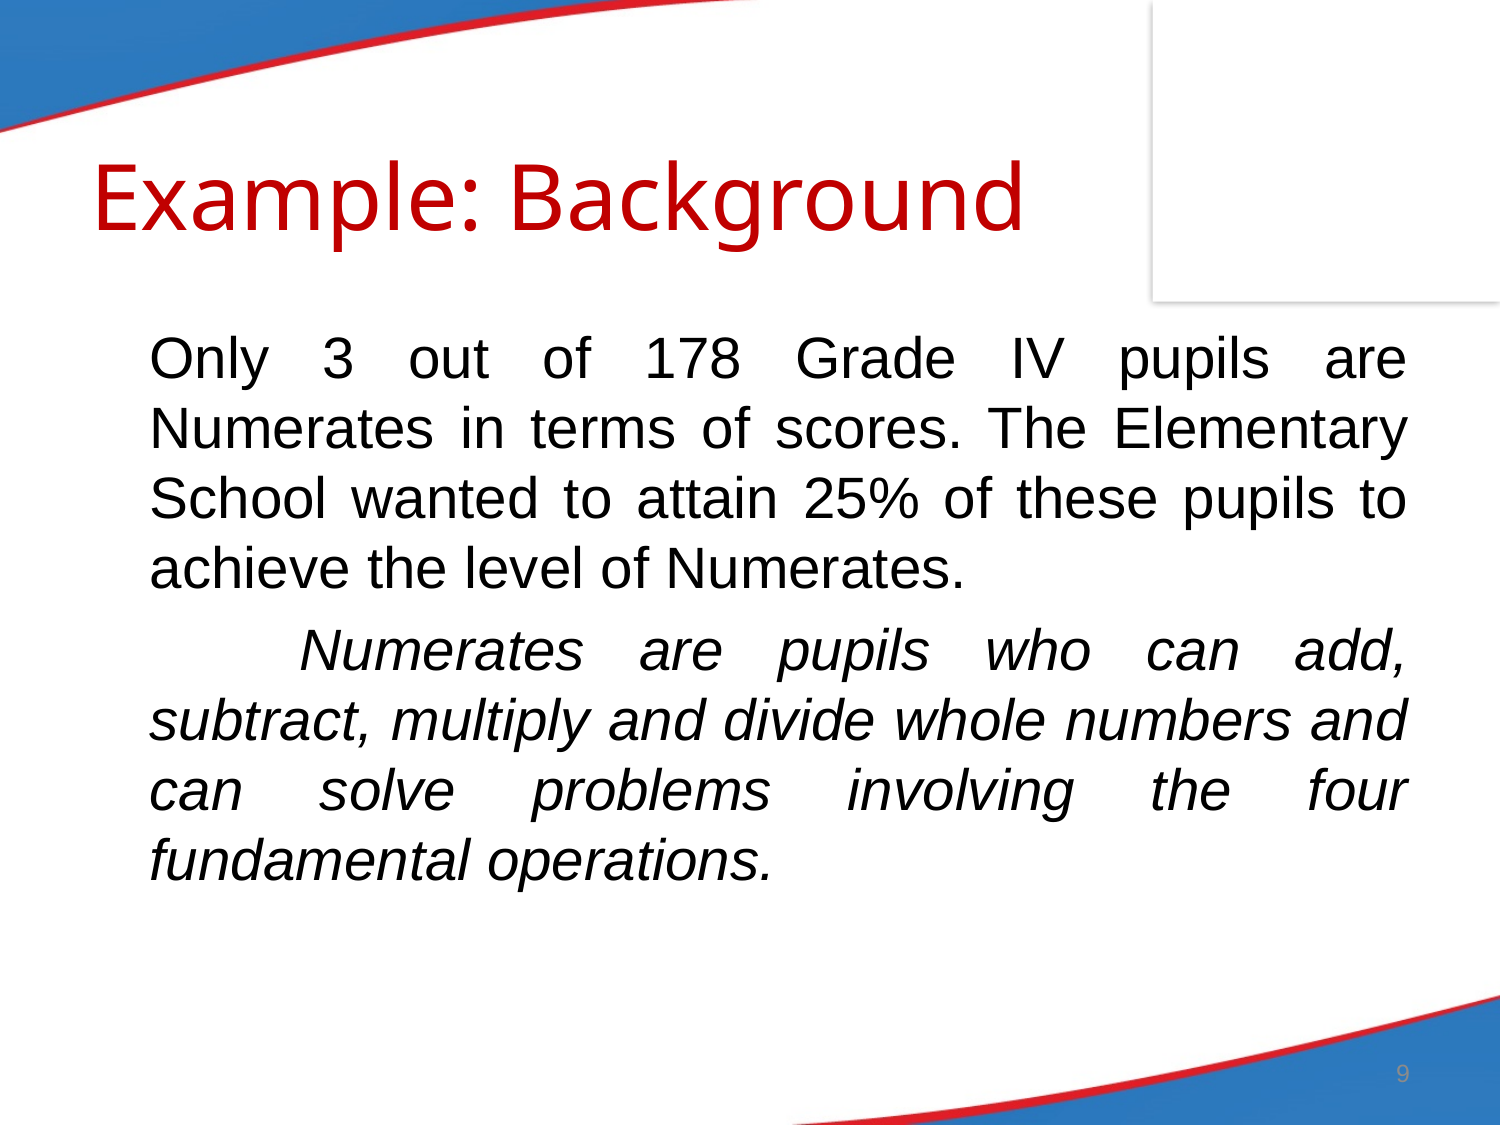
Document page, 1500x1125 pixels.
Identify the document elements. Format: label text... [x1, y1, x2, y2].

slide_number 9 [1074, 1042, 1425, 1103]
title Example: Background [75, 99, 1213, 288]
list Only 3 out of 178 Grade IV pupils are Numerates in terms of scores. The Elementary School wanted to attain 25% of these pupils to achieve the level of Numerates. Numerates are pupils who can add, subtract, multiply and divide whole numbers and can solve problems involving the four fundamental operations. [75, 312, 1425, 1005]
picture [0, 0, 1500, 1125]
